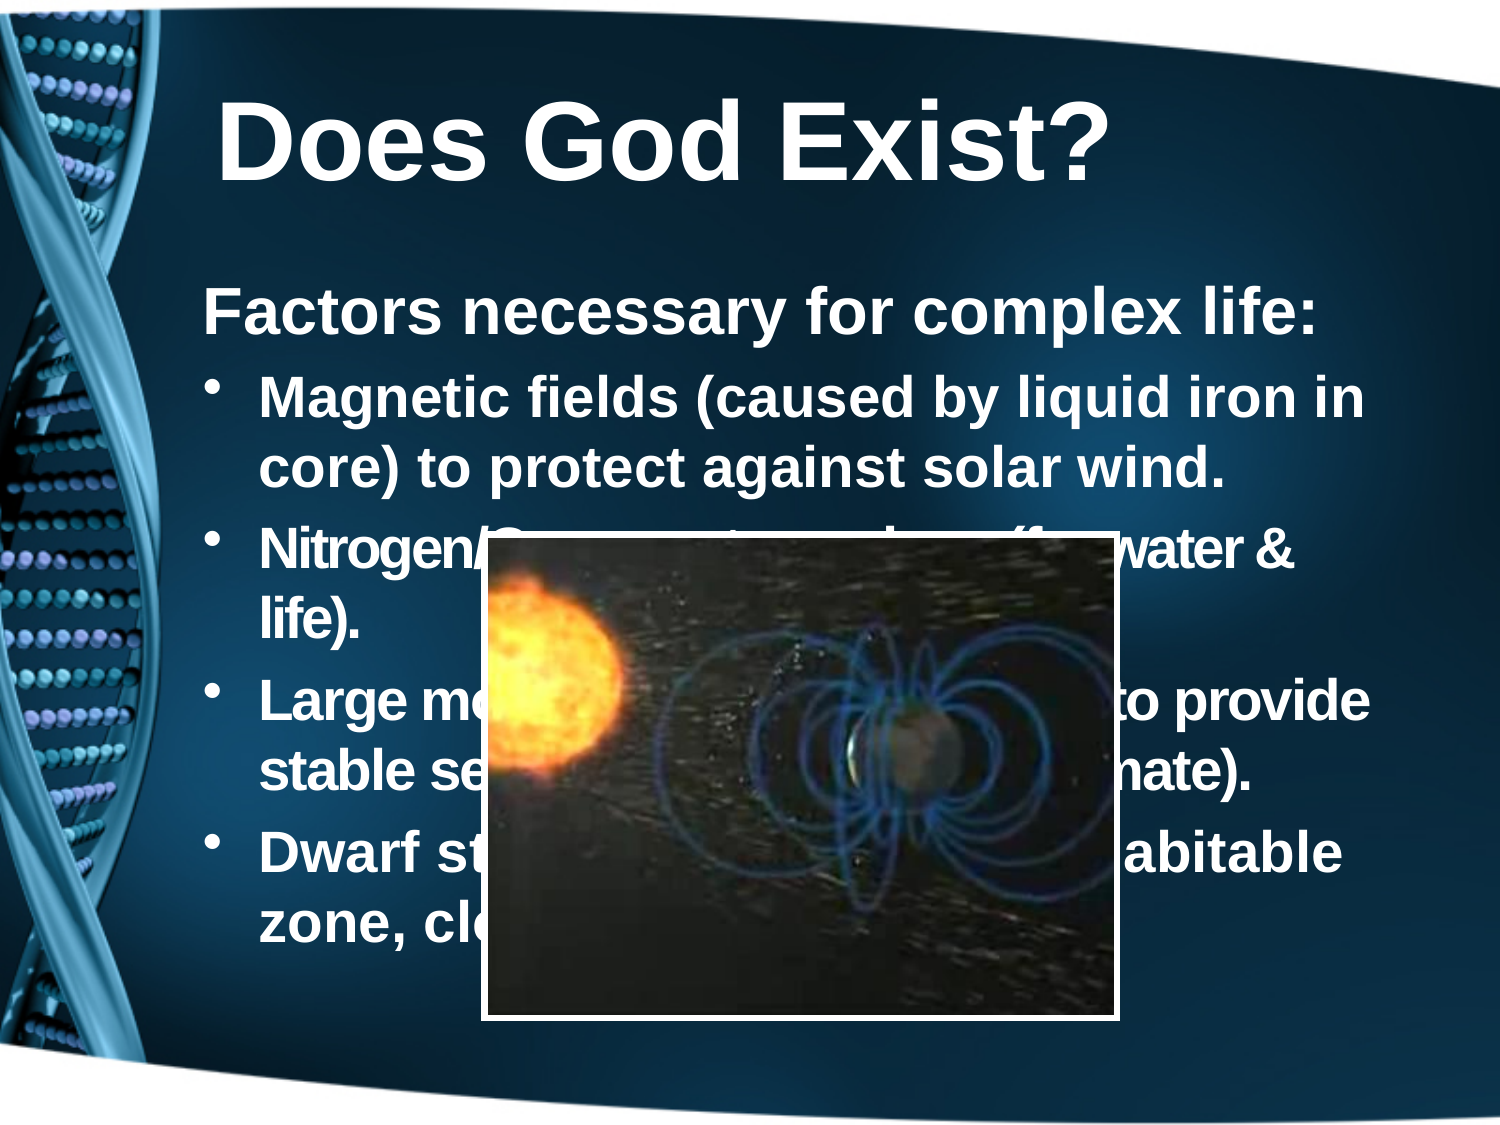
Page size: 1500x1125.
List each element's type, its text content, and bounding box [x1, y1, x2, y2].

title Does God Exist? [200, 22, 1442, 249]
list Factors necessary for complex life: Magnetic fields (caused by liquid iron in core) to protect against solar wind. Nitrogen/Oxygen atmosphere (for water & life). Large moon (to stabilize rotation to provide stable seasons and moderate climate). Dwarf star (too small, smaller habitable zone, closer, no rotation). [187, 259, 1425, 1073]
picture [0, 0, 1500, 1125]
